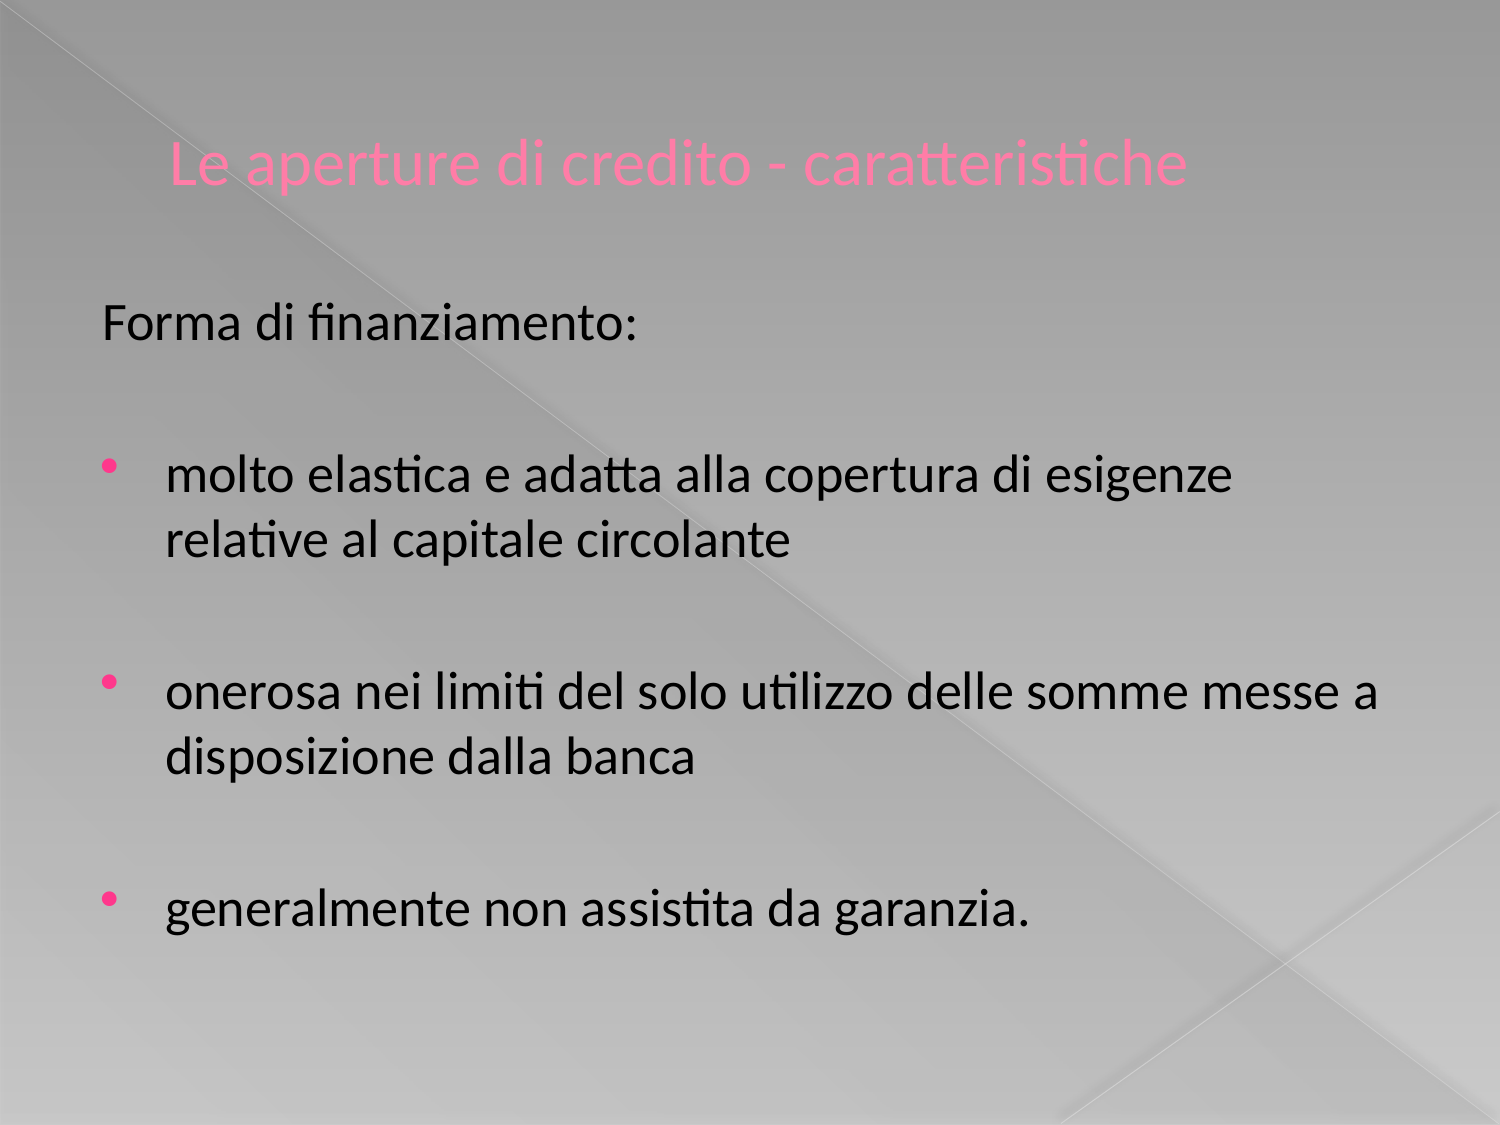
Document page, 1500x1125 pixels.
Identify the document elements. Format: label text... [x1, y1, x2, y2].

list Forma di finanziamento: molto elastica e adatta alla copertura di esigenze relative al capitale circolante onerosa nei limiti del solo utilizzo delle somme messe a disposizione dalla banca generalmente non assistita da garanzia. [76, 278, 1427, 1029]
title Le aperture di credito - caratteristiche [75, 43, 1425, 274]
